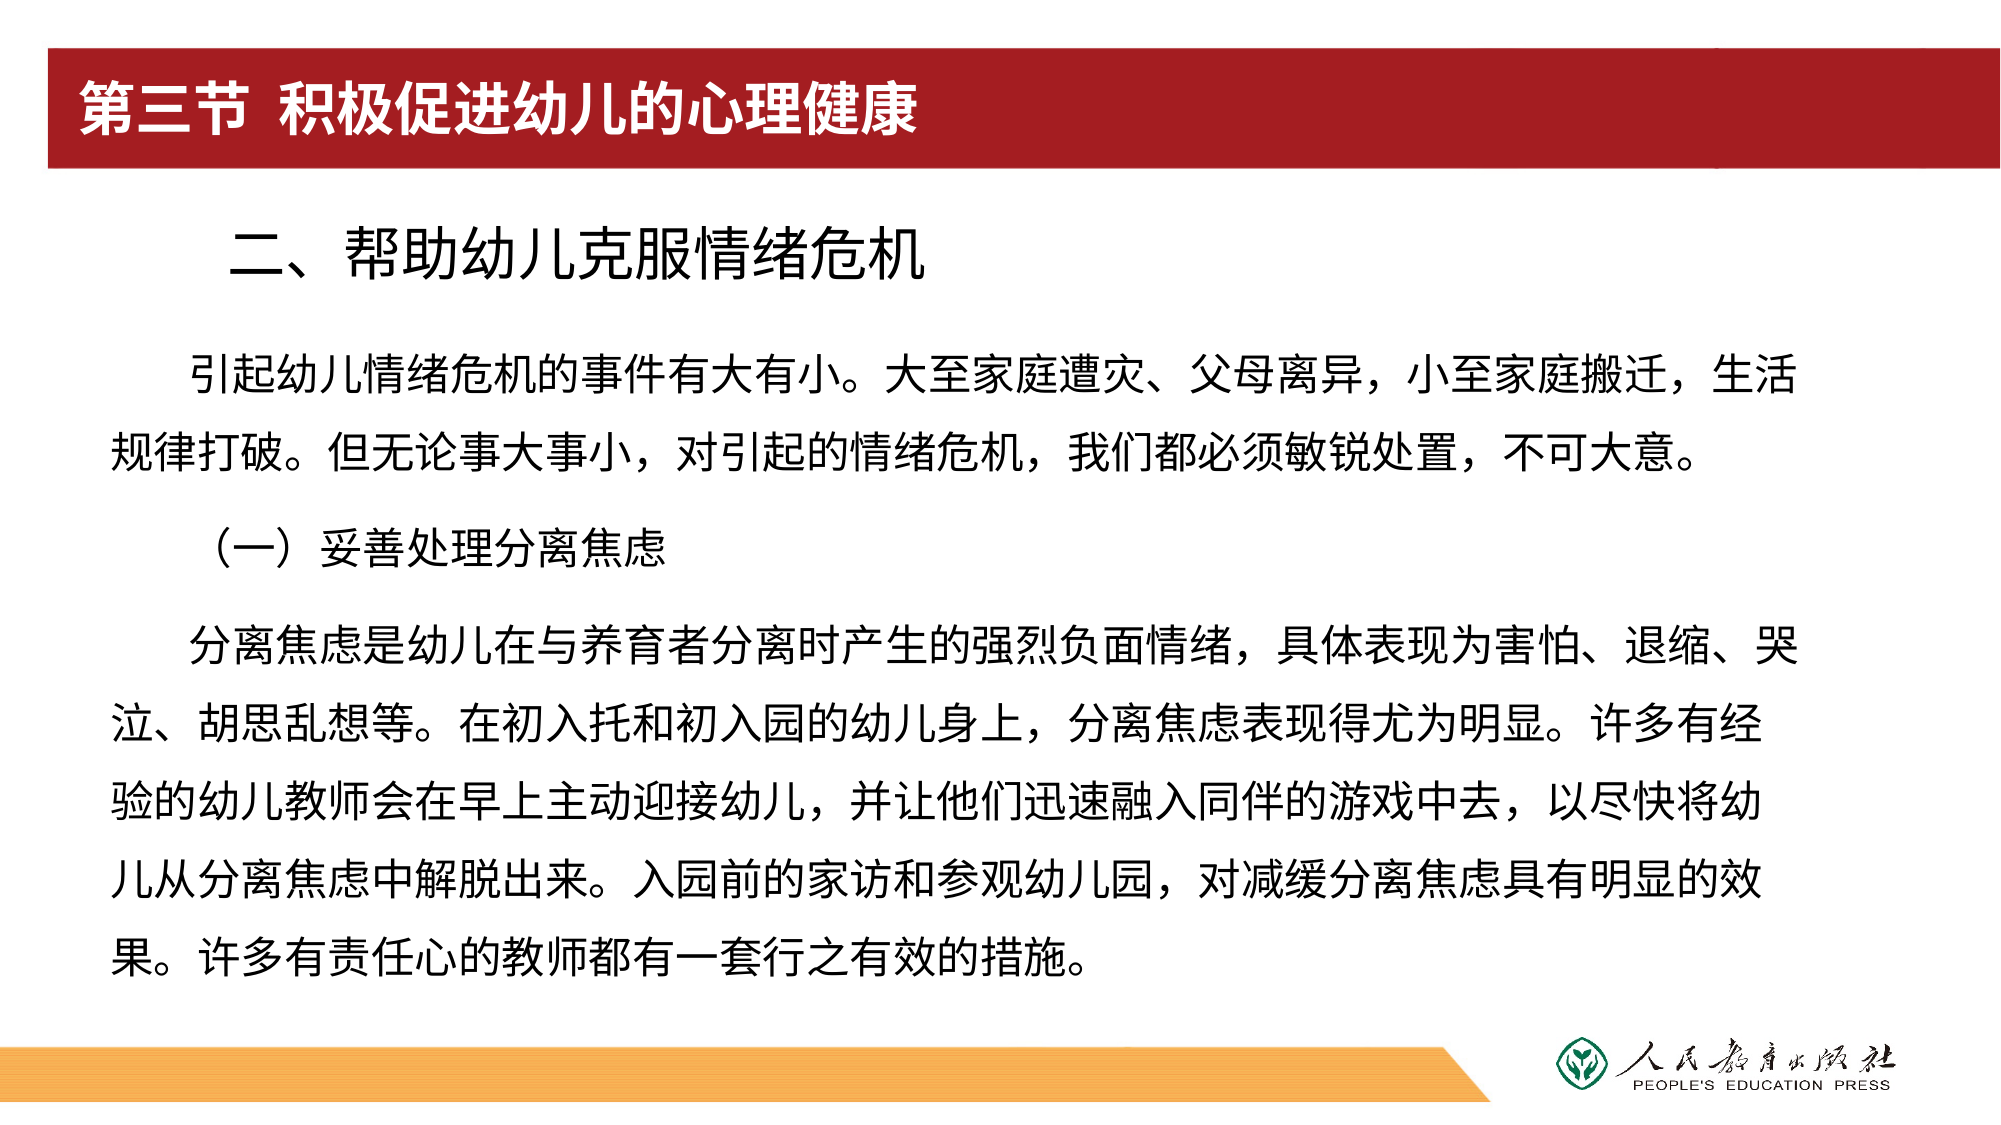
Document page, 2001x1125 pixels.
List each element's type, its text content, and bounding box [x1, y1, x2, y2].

list 引起幼儿情绪危机的事件有大有小。大至家庭遭灾、父母离异，小至家庭搬迁，生活规律打破。但无论事大事小，对引起的情绪危机，我们都必须敏锐处置，不可大意。 （一）妥善处理分离焦虑 分离焦虑是幼儿在与养育者分离时产生的强烈负面情绪，具体表现为害怕、退缩、哭泣、胡思乱想等。在初入托和初入园的幼儿身上，分离焦虑表现得尤为明显。许多有经验的幼儿教师会在早上主动迎接幼儿，并让他们迅速融入同伴的游戏中去，以尽快将幼儿从分离焦虑中解脱出来。入园前的家访和参观幼儿园，对减缓分离焦虑具有明显的效果。许多有责任心的教师都有一套行之有效的措施。 [95, 313, 1821, 1049]
title 第三节 积极促进幼儿的心理健康 [62, 57, 1788, 167]
list 二、帮助幼儿克服情绪危机 [95, 209, 1794, 338]
picture [0, 0, 2001, 1125]
